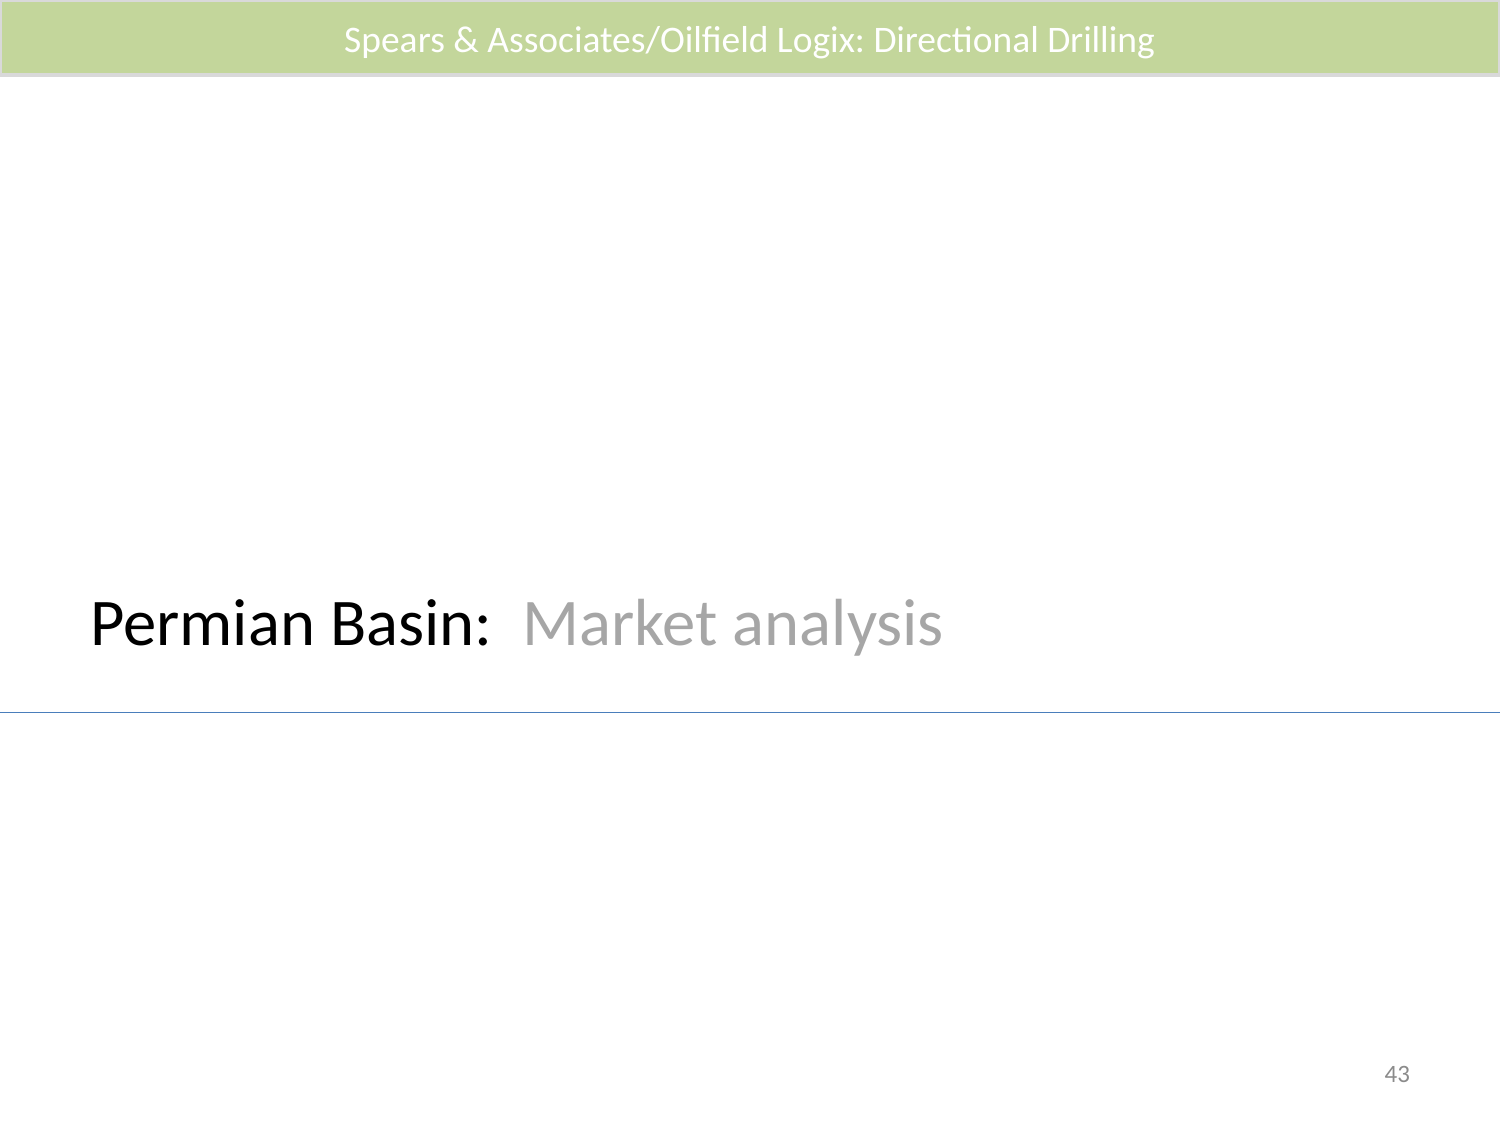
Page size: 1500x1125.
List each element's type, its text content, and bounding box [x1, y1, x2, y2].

title Permian Basin: Market analysis [75, 525, 1425, 711]
slide_number 43 [1074, 1042, 1425, 1103]
text_box Spears & Associates/Oilfield Logix: Directional Drilling [0, 0, 1500, 77]
